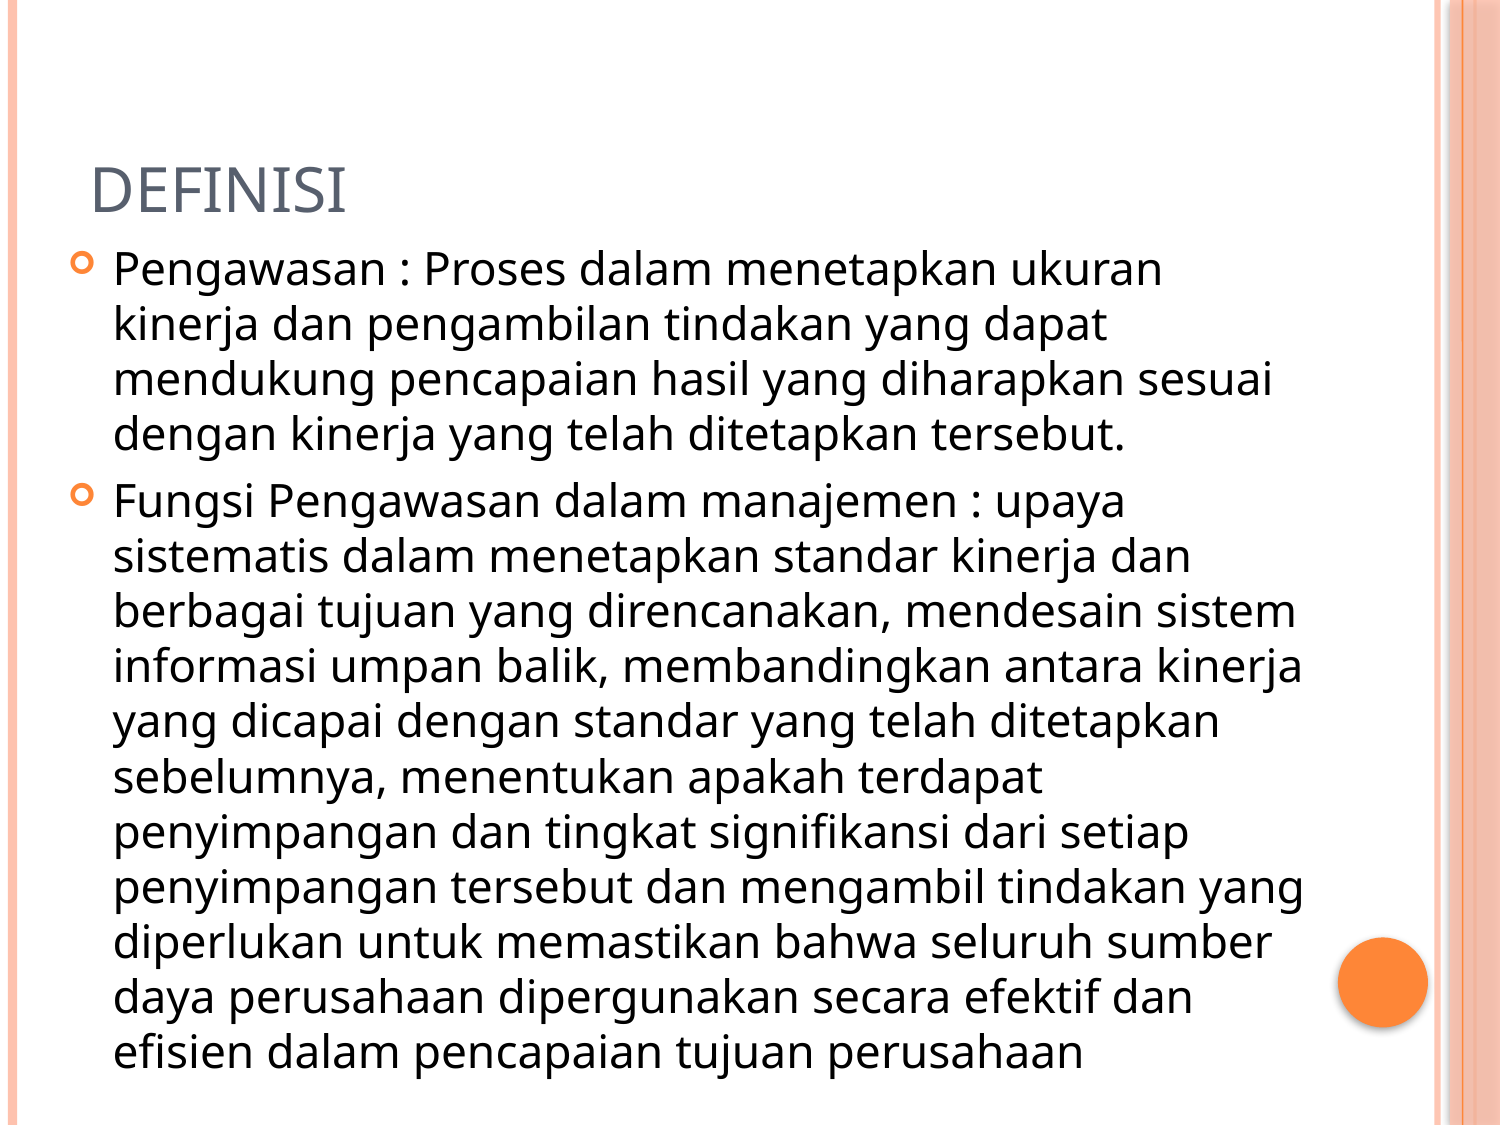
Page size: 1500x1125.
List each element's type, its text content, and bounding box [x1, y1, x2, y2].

list Pengawasan : Proses dalam menetapkan ukuran kinerja dan pengambilan tindakan yang dapat mendukung pencapaian hasil yang diharapkan sesuai dengan kinerja yang telah ditetapkan tersebut. Fungsi Pengawasan dalam manajemen : upaya sistematis dalam menetapkan standar kinerja dan berbagai tujuan yang direncanakan, mendesain sistem informasi umpan balik, membandingkan antara kinerja yang dicapai dengan standar yang telah ditetapkan sebelumnya, menentukan apakah terdapat penyimpangan dan tingkat signifikansi dari setiap penyimpangan tersebut dan mengambil tindakan yang diperlukan untuk memastikan bahwa seluruh sumber daya perusahaan dipergunakan secara efektif dan efisien dalam pencapaian tujuan perusahaan [53, 231, 1329, 1125]
title DEFINISI [75, 45, 1300, 231]
